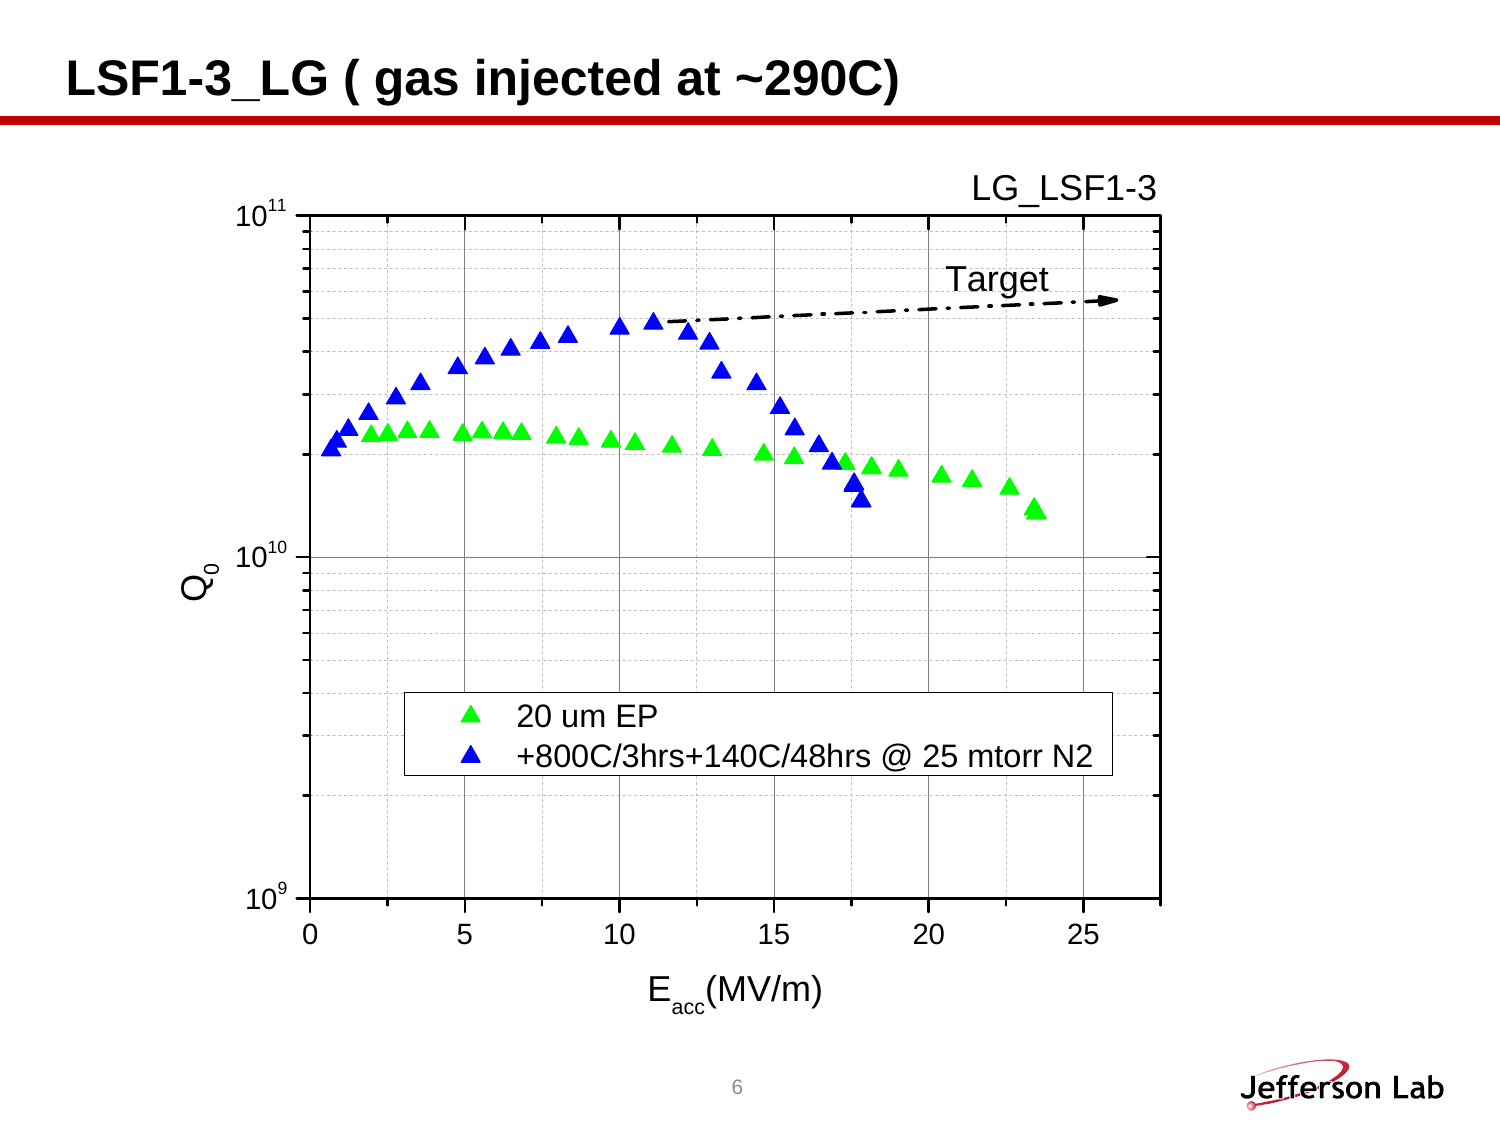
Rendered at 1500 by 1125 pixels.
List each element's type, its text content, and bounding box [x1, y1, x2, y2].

slide_number 6 [693, 1061, 782, 1111]
picture [87, 105, 1457, 1122]
title LSF1-3_LG ( gas injected at ~290C) [50, 39, 1440, 120]
